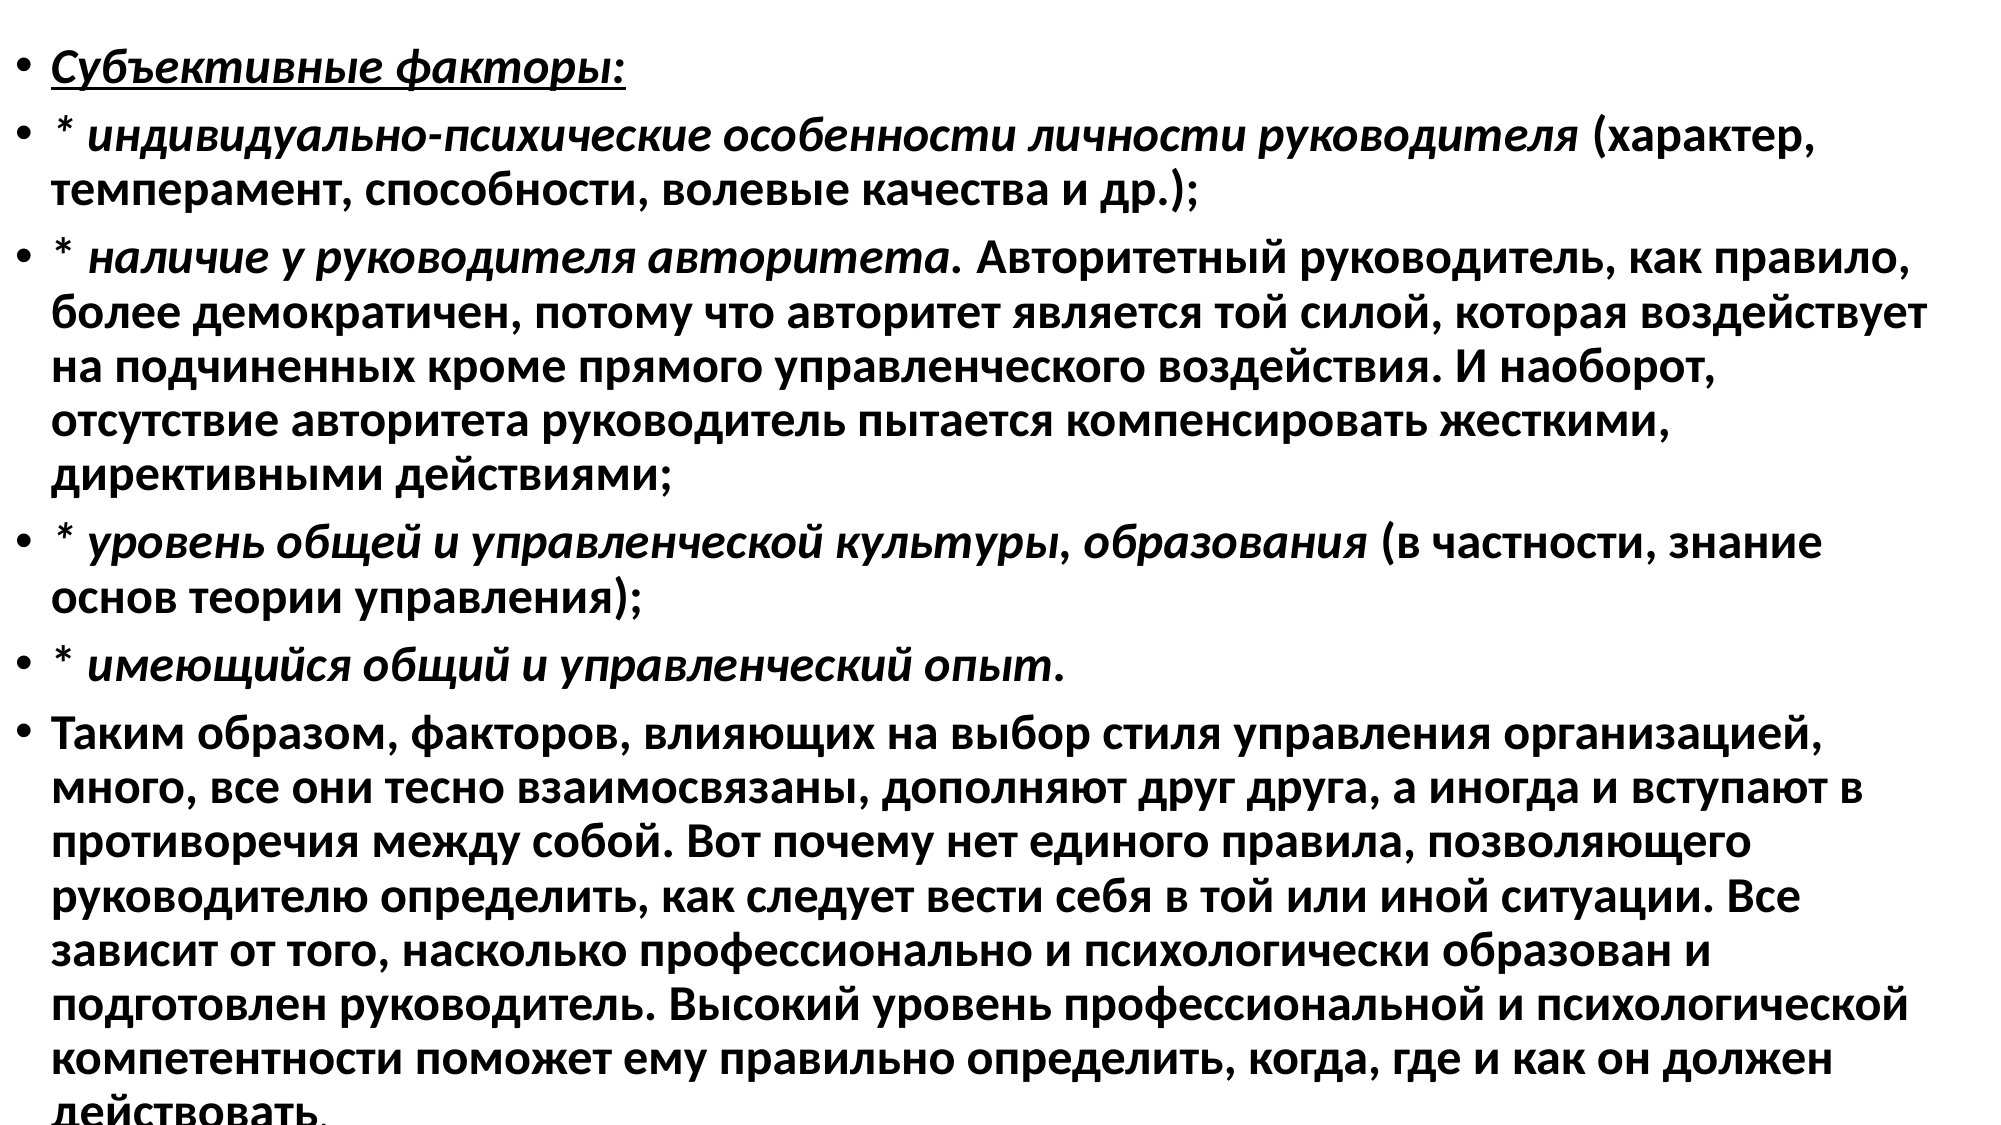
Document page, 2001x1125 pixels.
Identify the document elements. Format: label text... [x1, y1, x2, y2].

list Субъективные факторы: * индивидуально-психические особенности личности руководителя (характер, темперамент, способности, волевые качества и др.); * наличие у руководителя авторитета. Авторитетный руководитель, как правило, более демократичен, потому что авторитет является той силой, которая воздействует на подчиненных кроме прямого управленческого воздействия. И наоборот, отсутствие авторитета руководитель пытается компенсировать жесткими, директивными действиями; * уровень общей и управленческой культуры, образования (в частности, знание основ теории управления); * имеющийся общий и управленческий опыт. Таким образом, факторов, влияющих на выбор стиля управления организацией, много, все они тесно взаимосвязаны, дополняют друг друга, а иногда и вступают в противоречия между собой. Вот почему нет единого правила, позволяющего руководителю определить, как следует вести себя в той или иной ситуации. Все зависит от того, насколько профессионально и психологически образован и подготовлен руководитель. Высокий уровень профессиональной и психологической компетентности поможет ему правильно определить, когда, где и как он должен действовать. [0, 32, 1973, 1125]
